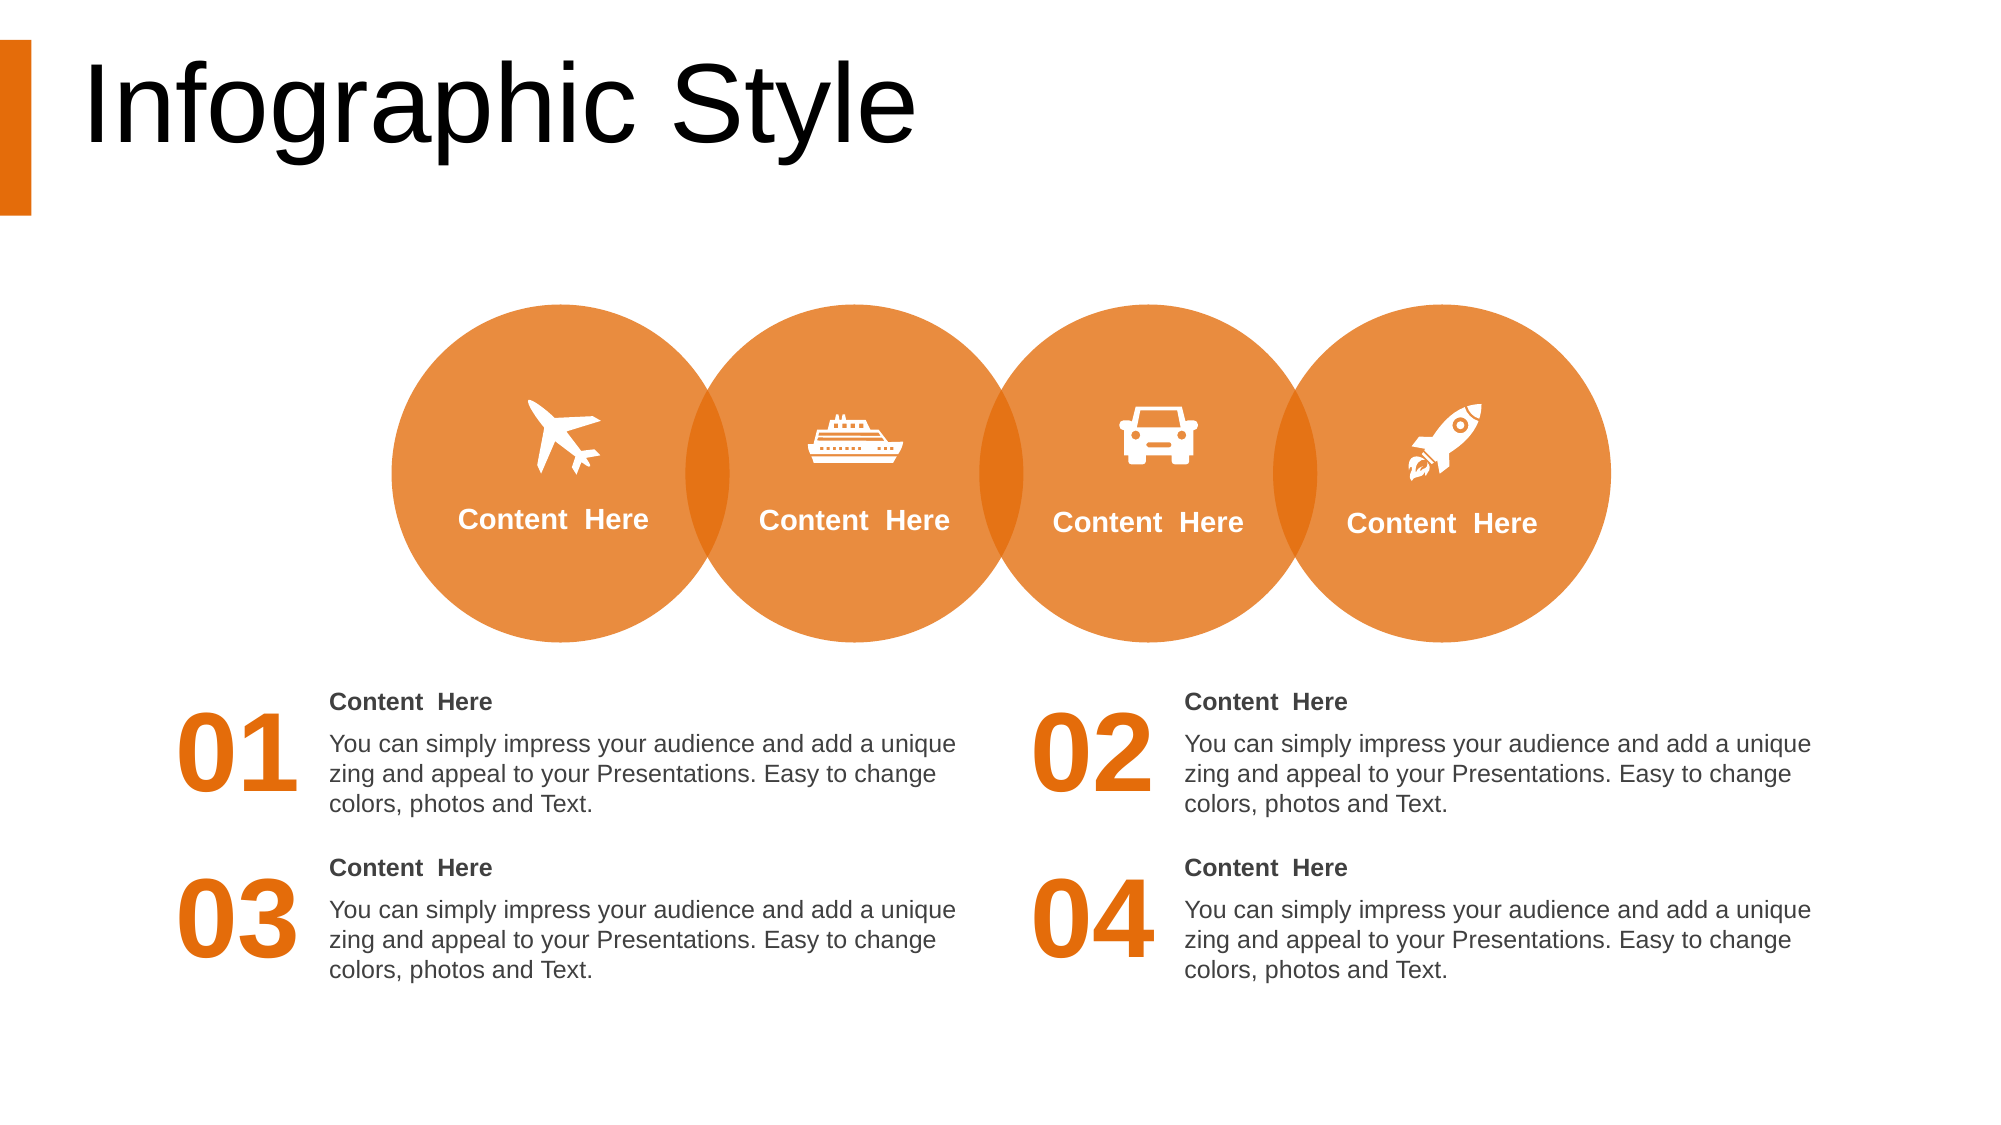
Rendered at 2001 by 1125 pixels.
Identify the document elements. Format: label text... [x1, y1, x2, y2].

list Infographic Style [67, 42, 1950, 162]
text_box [391, 304, 1612, 643]
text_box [1184, 844, 1853, 993]
text_box 04 [1013, 844, 1156, 980]
text_box 01 [158, 678, 301, 814]
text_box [329, 677, 997, 826]
text_box 03 [158, 844, 301, 980]
text_box 02 [1013, 678, 1156, 814]
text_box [329, 844, 997, 993]
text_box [1184, 677, 1853, 826]
